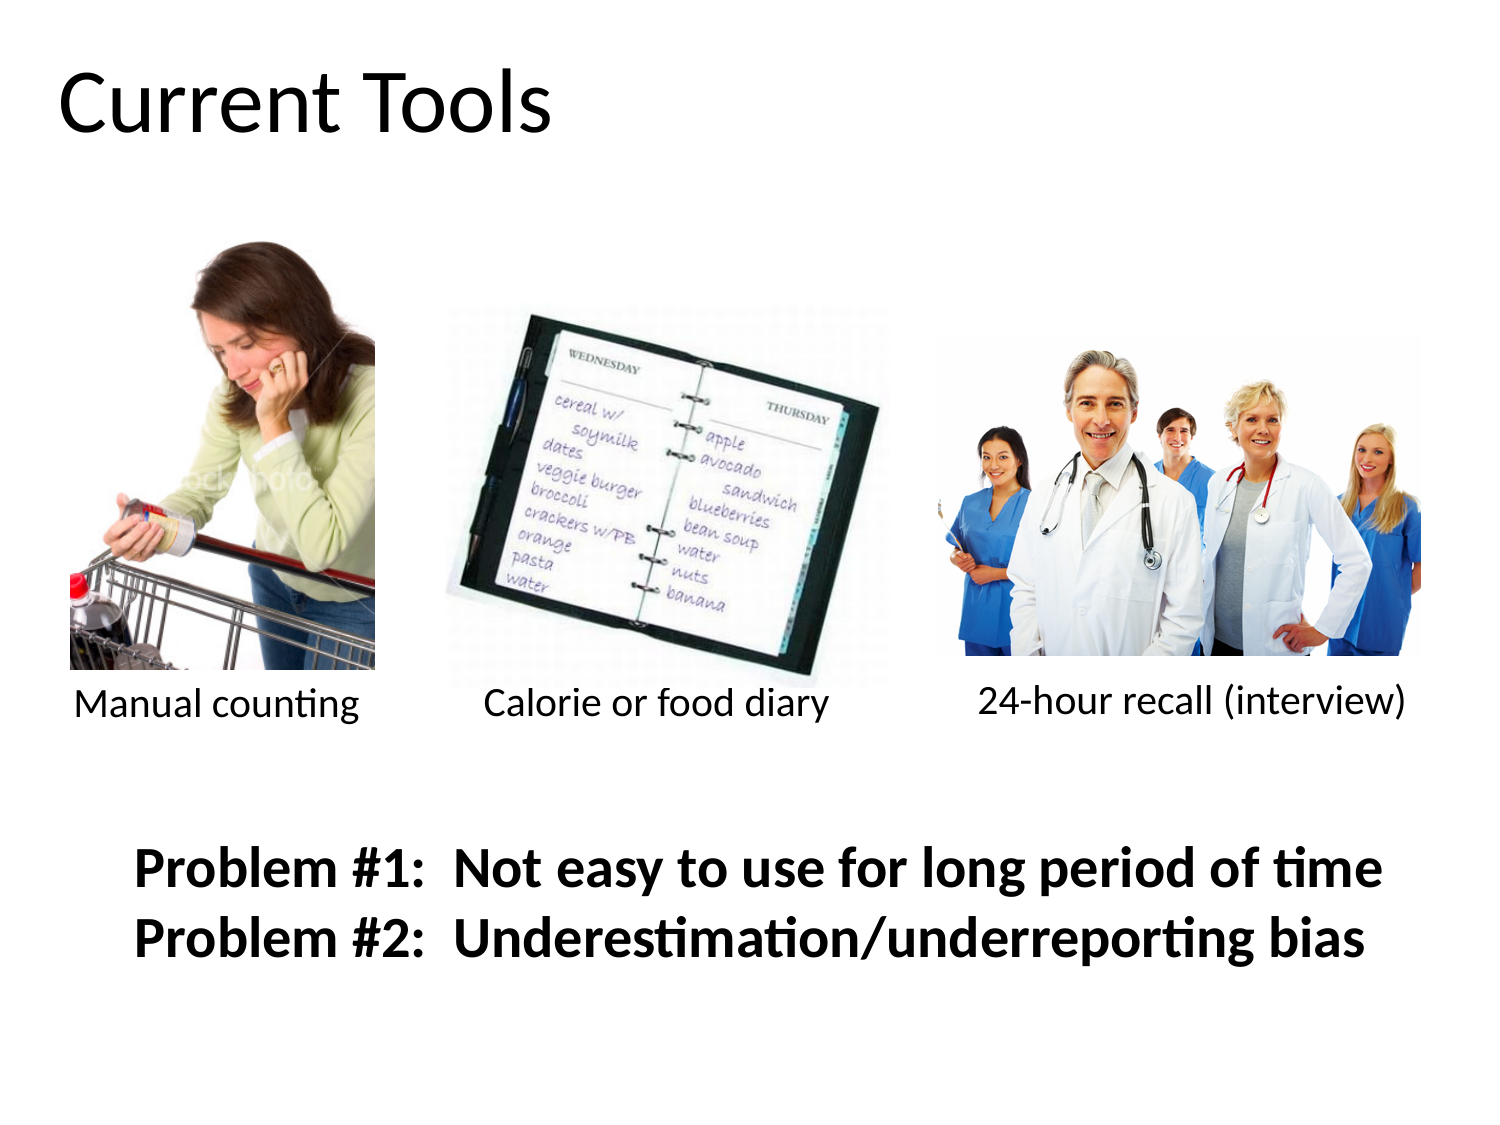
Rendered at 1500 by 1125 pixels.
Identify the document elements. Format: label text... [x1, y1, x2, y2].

text_box Problem #1: Not easy to use for long period of time Problem #2: Underestimation/underreporting bias [119, 822, 1421, 977]
title Current Tools [43, 30, 1385, 162]
text_box 24-hour recall (interview) [962, 665, 1443, 731]
picture [938, 334, 1421, 657]
picture [70, 211, 376, 670]
picture [445, 303, 891, 688]
text_box Manual counting [58, 668, 399, 734]
text_box Calorie or food diary [468, 696, 868, 732]
